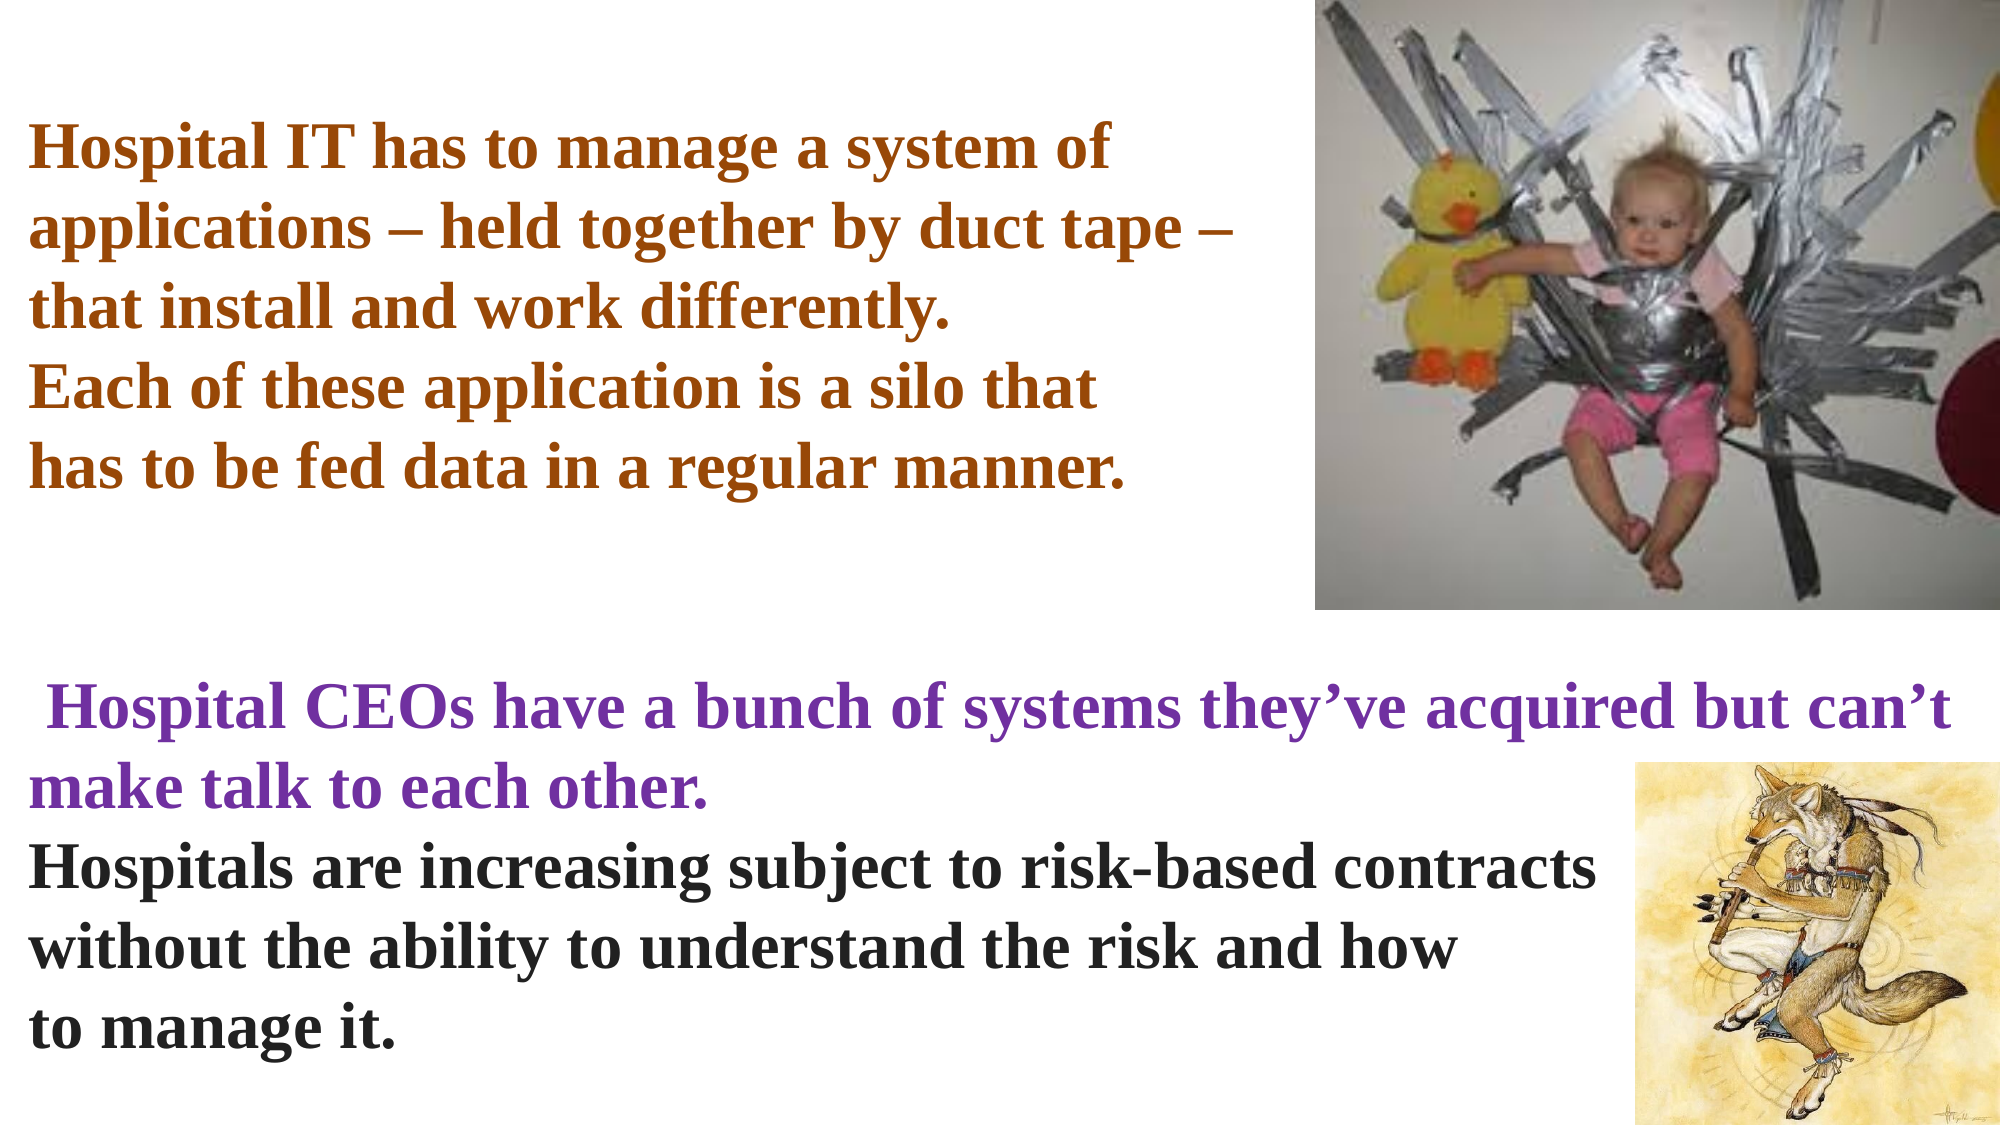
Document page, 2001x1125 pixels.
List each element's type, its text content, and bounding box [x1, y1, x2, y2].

text_box Hospital IT has to manage a system of applications – held together by duct tape – that install and work differently. Each of these application is a silo that has to be fed data in a regular manner. Hospital CEOs have a bunch of systems they’ve acquired but can’t make talk to each other. Hospitals are increasing subject to risk-based contracts without the ability to understand the risk and how to manage it. [13, 14, 1970, 1070]
picture [1635, 762, 2000, 1125]
picture [1314, 0, 2000, 611]
